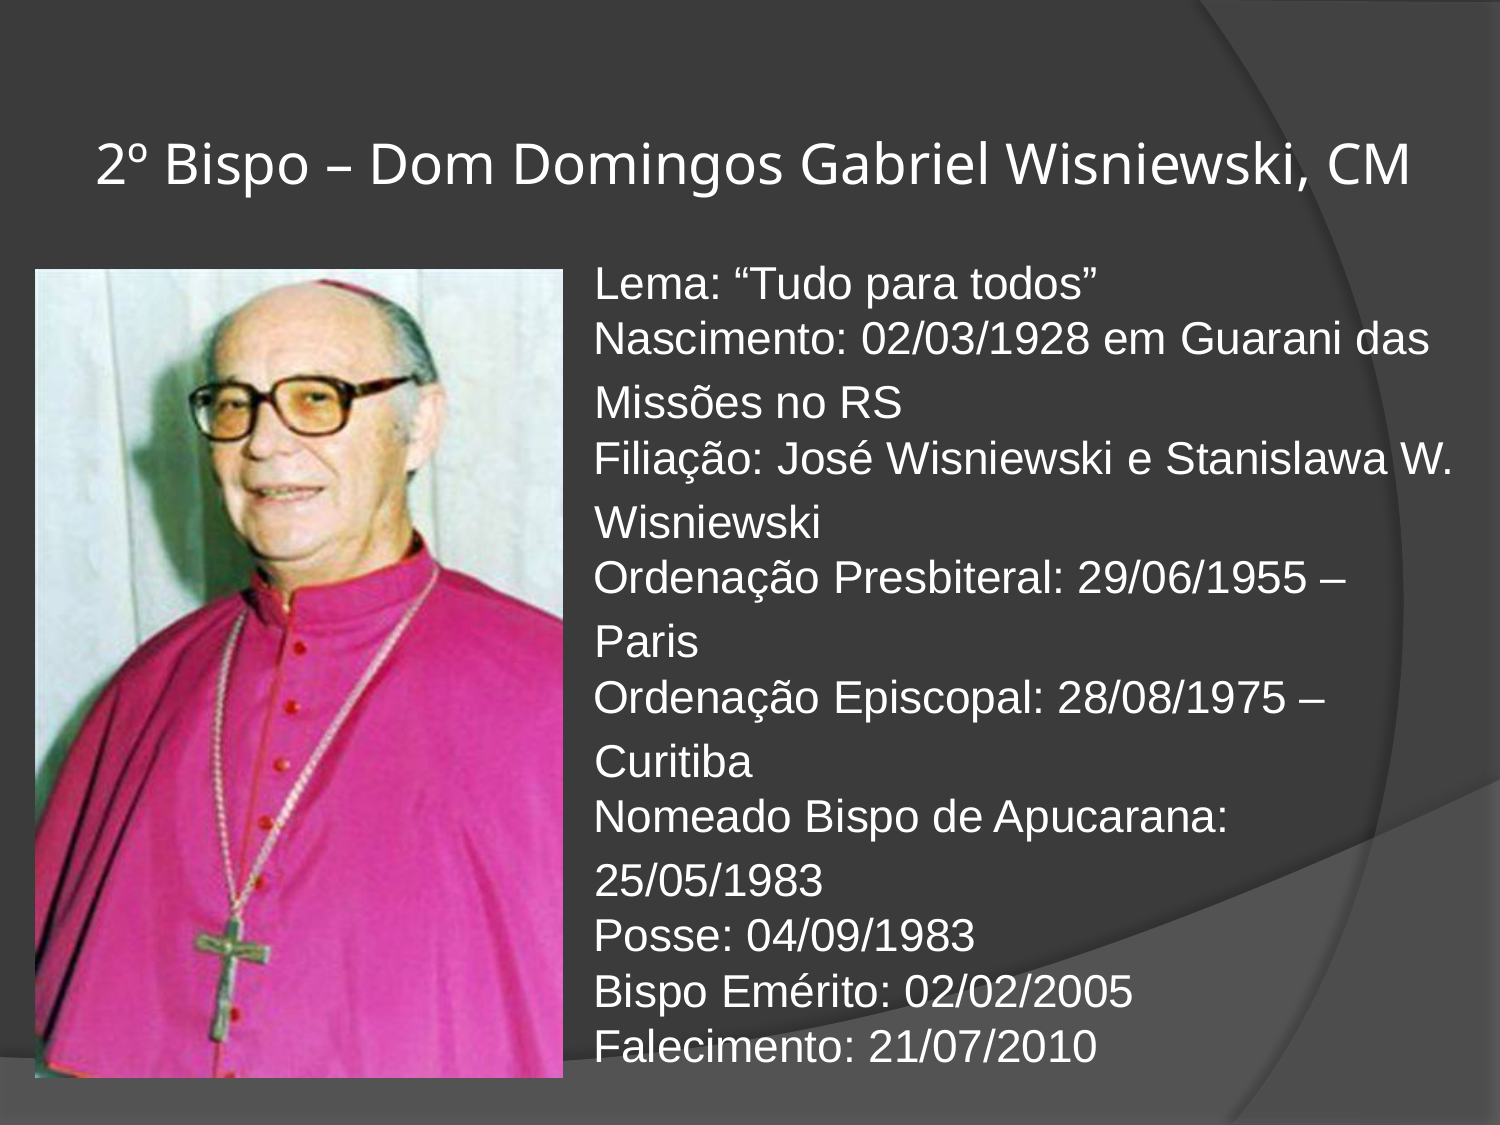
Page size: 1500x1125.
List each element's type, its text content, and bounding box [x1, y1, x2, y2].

list Lema: “Tudo para todos” Nascimento: 02/03/1928 em Guarani das Missões no RS Filiação: José Wisniewski e Stanislawa W. Wisniewski Ordenação Presbiteral: 29/06/1955 – Paris Ordenação Episcopal: 28/08/1975 – Curitiba Nomeado Bispo de Apucarana: 25/05/1983 Posse: 04/09/1983 Bispo Emérito: 02/02/2005 Falecimento: 21/07/2010 [0, 246, 1500, 1125]
picture [34, 269, 563, 1079]
title 2º Bispo – Dom Domingos Gabriel Wisniewski, CM [75, 101, 1436, 246]
